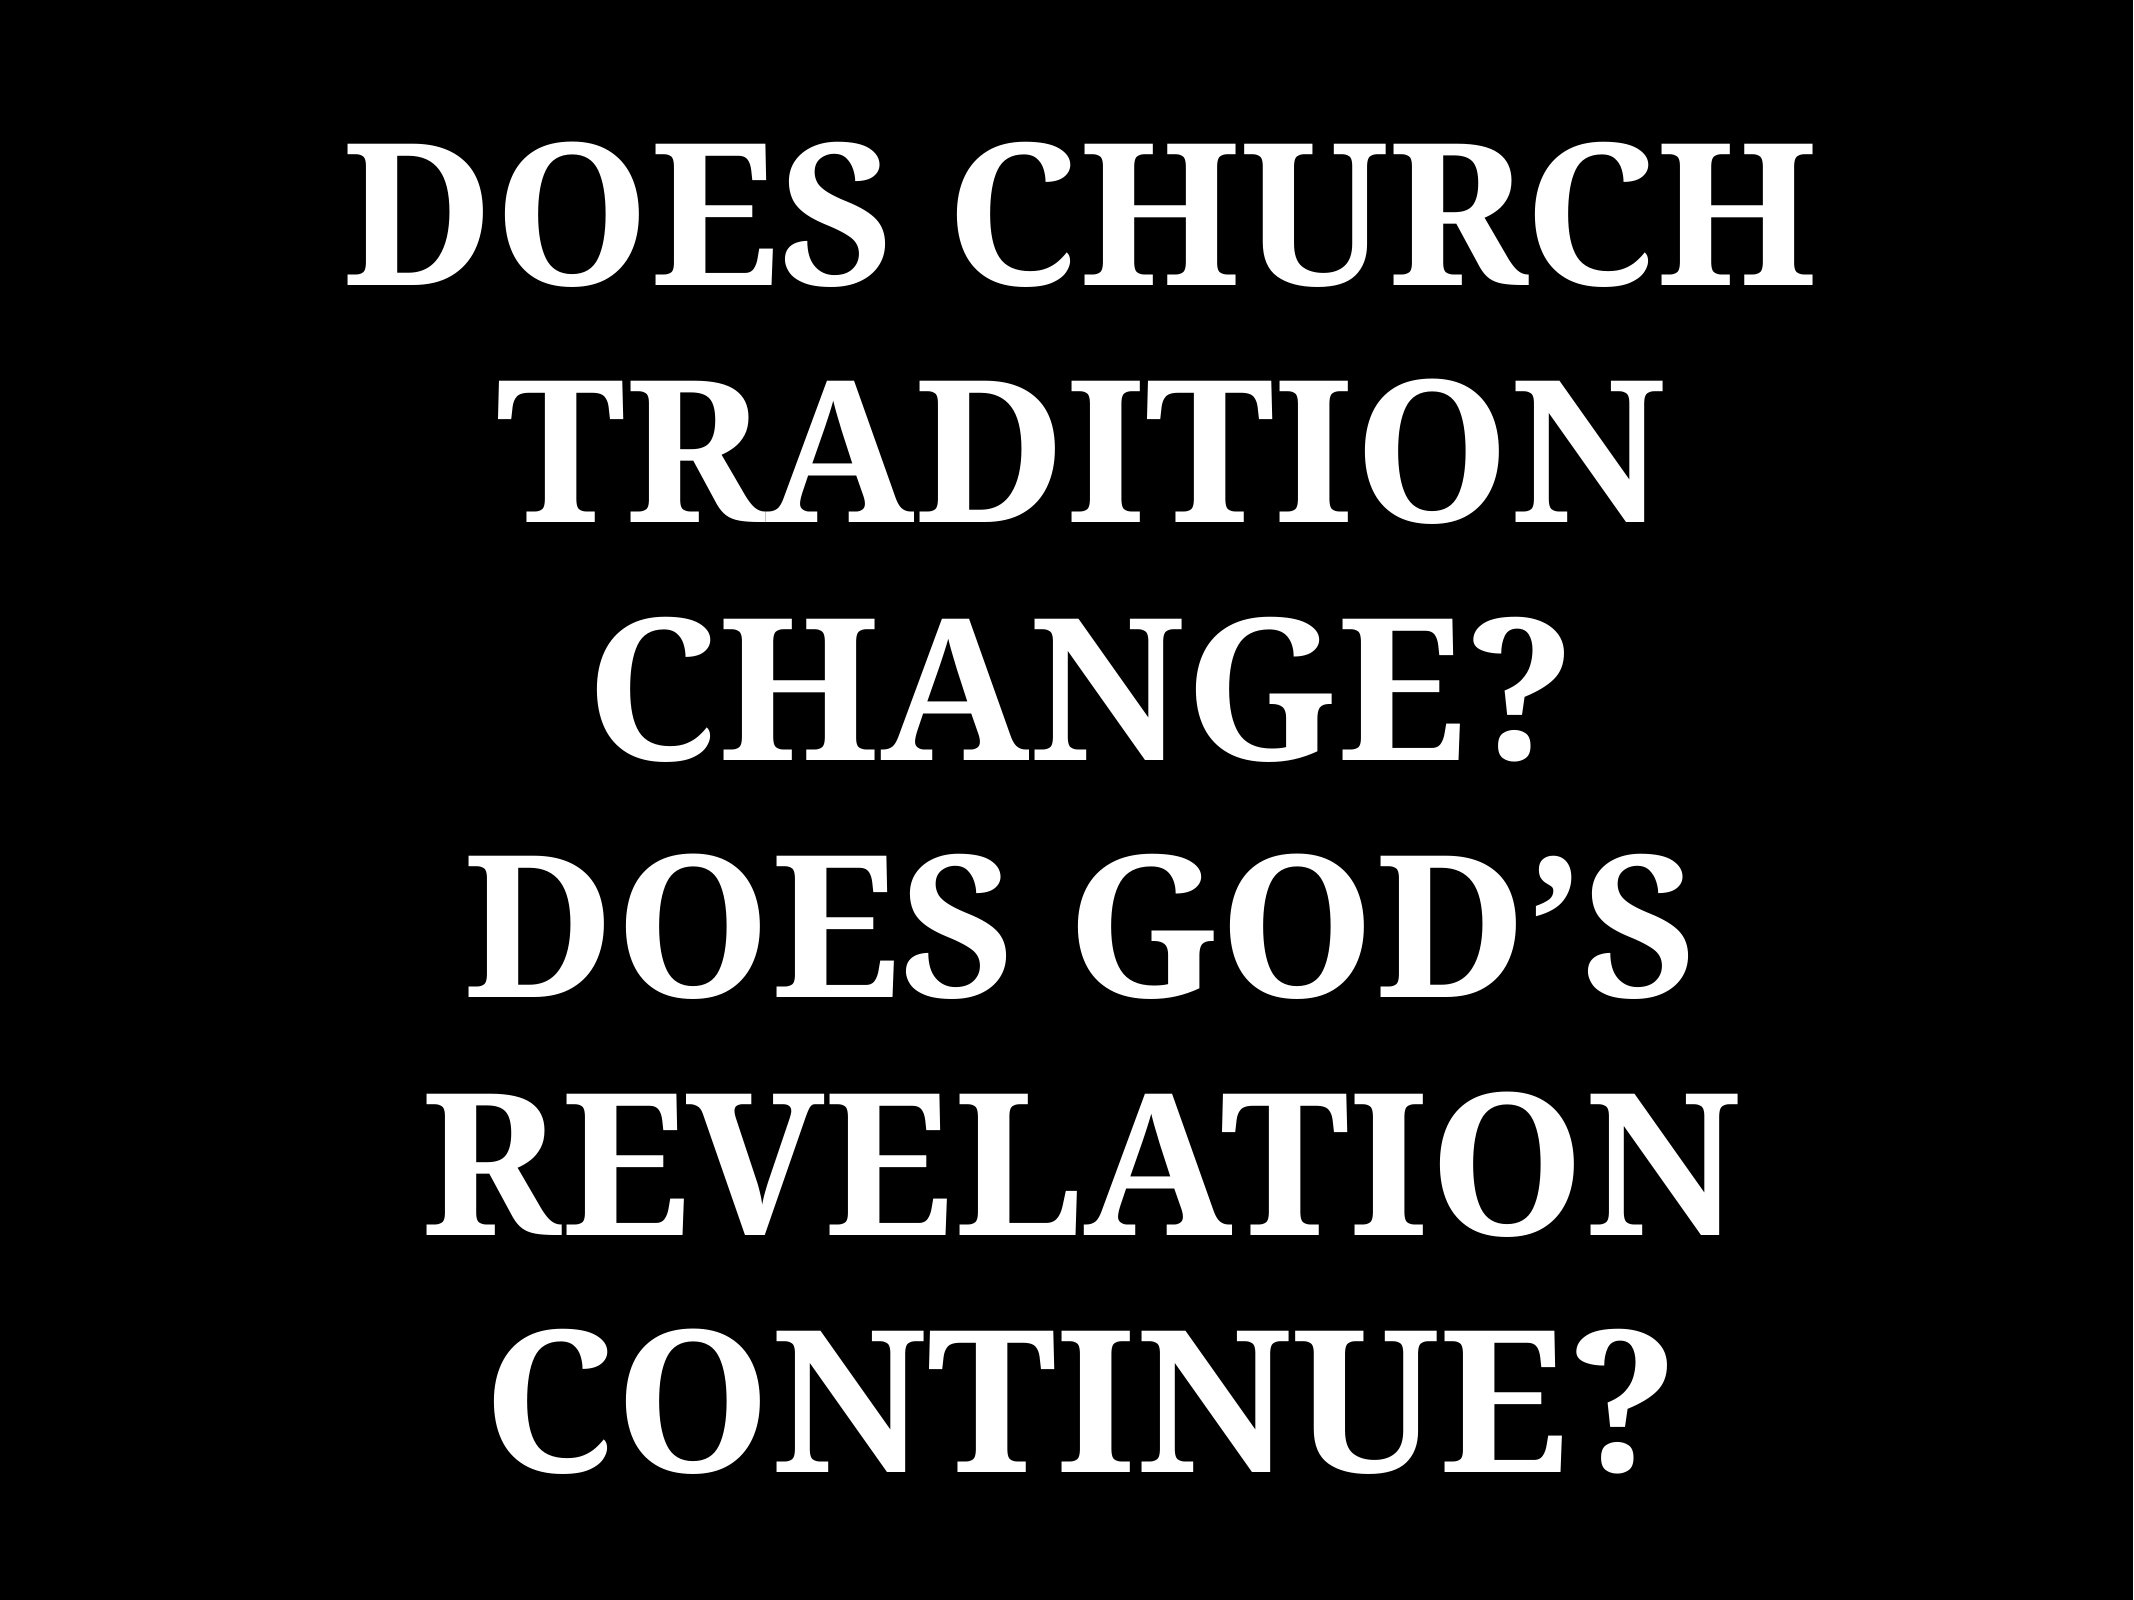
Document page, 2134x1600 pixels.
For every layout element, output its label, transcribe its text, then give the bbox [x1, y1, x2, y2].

title DOES CHURCH TRADITION CHANGE? DOES GOD’S REVELATION CONTINUE? [109, 110, 2054, 1490]
